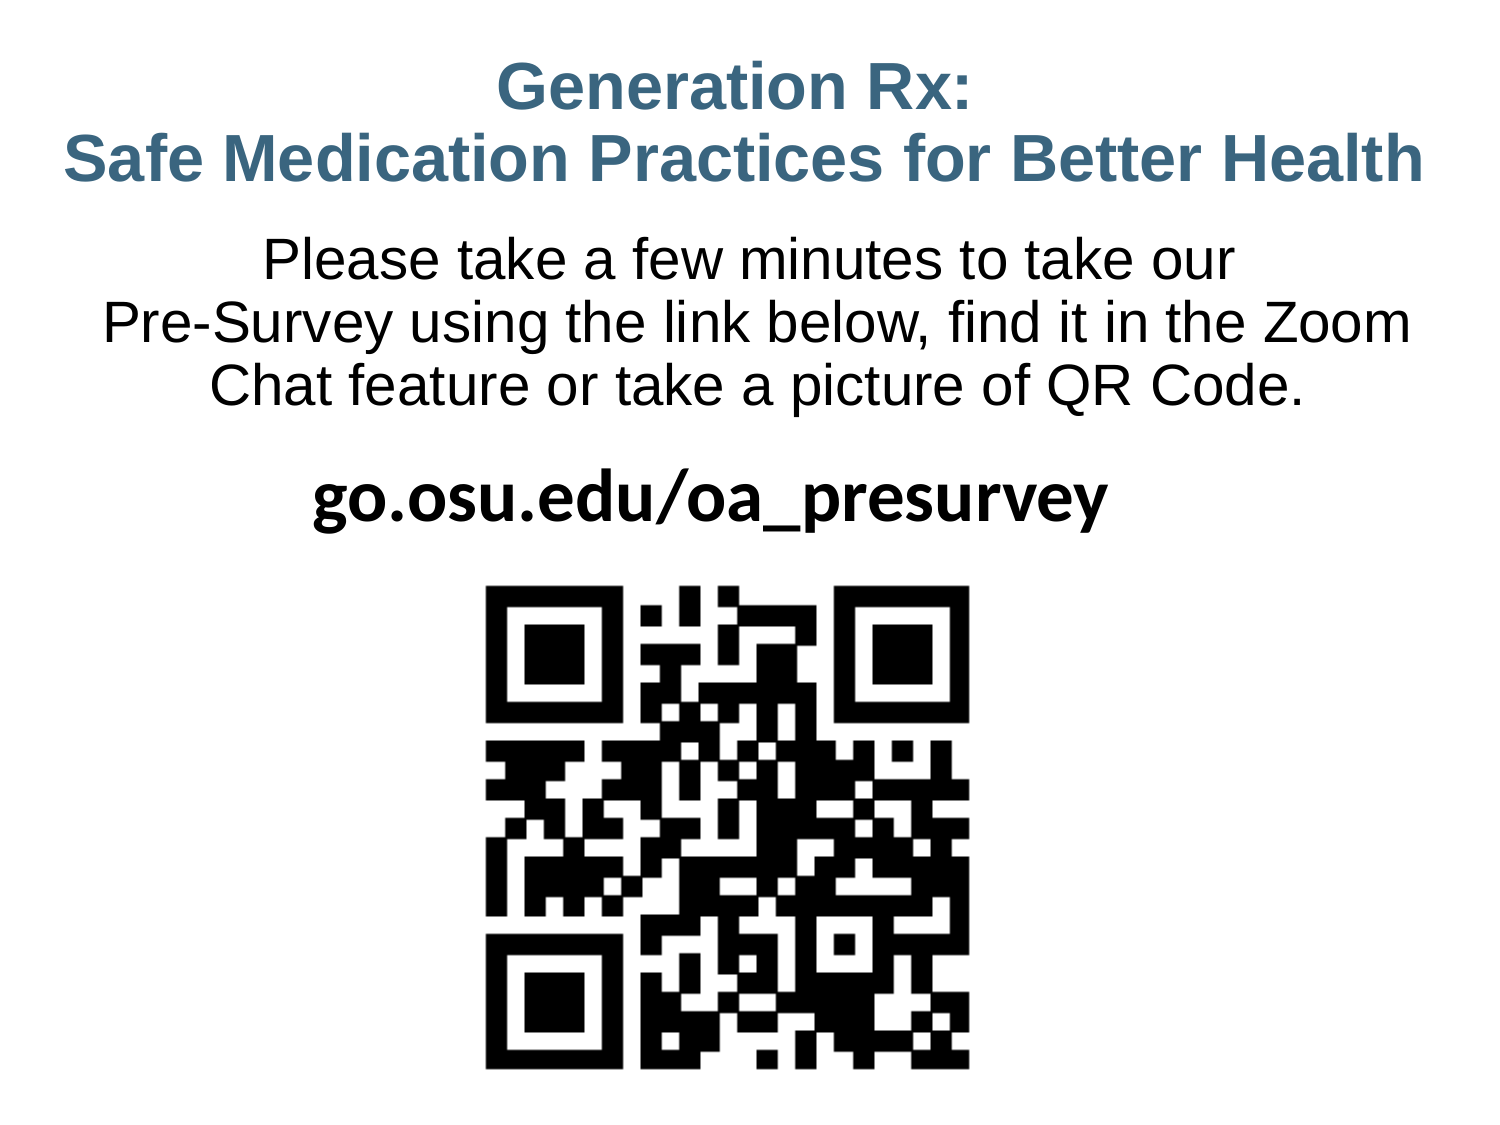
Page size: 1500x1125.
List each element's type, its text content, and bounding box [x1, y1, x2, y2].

picture [467, 567, 989, 1089]
title Generation Rx: Safe Medication Practices for Better Health [20, 15, 1471, 233]
text_box go.osu.edu/oa_presurvey [297, 439, 1147, 590]
list Please take a few minutes to take our Pre-Survey using the link below, find it in the Zoom Chat feature or take a picture of QR Code. [72, 221, 1444, 1005]
